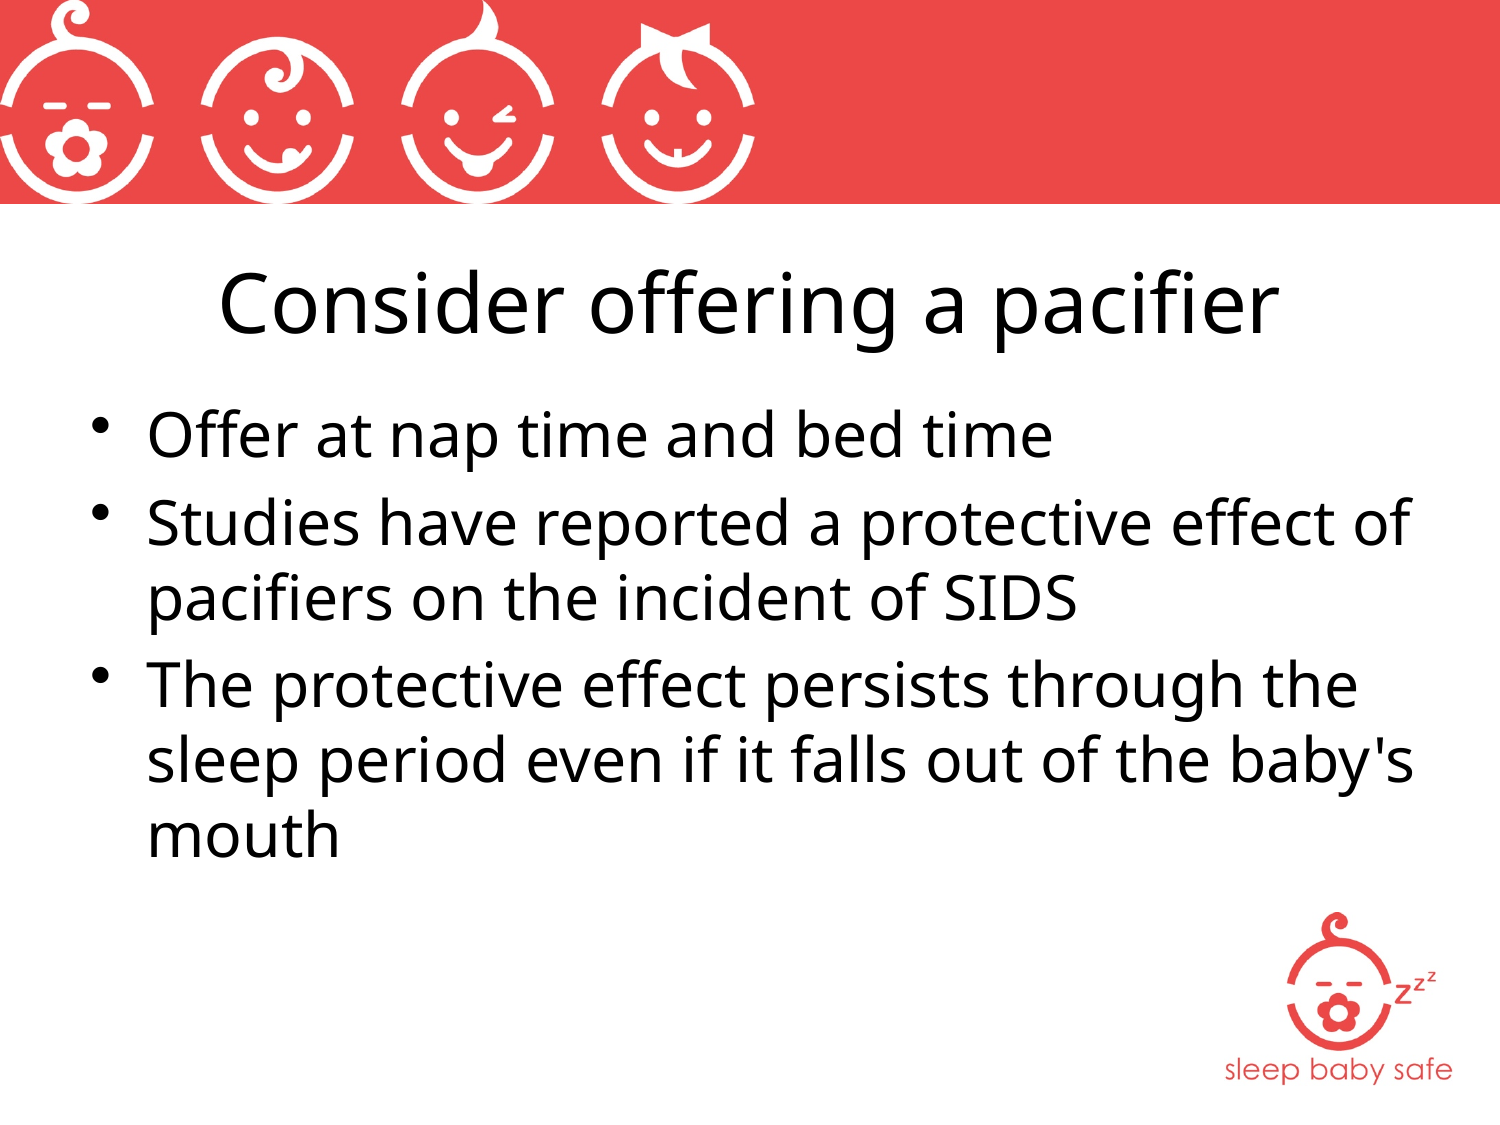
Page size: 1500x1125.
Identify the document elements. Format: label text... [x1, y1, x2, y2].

picture [1224, 912, 1453, 1086]
list Offer at nap time and bed time Studies have reported a protective effect of pacifiers on the incident of SIDS The protective effect persists through the sleep period even if it falls out of the baby's mouth [75, 387, 1438, 1038]
title Consider offering a pacifier [75, 237, 1425, 363]
picture [0, 0, 1500, 204]
